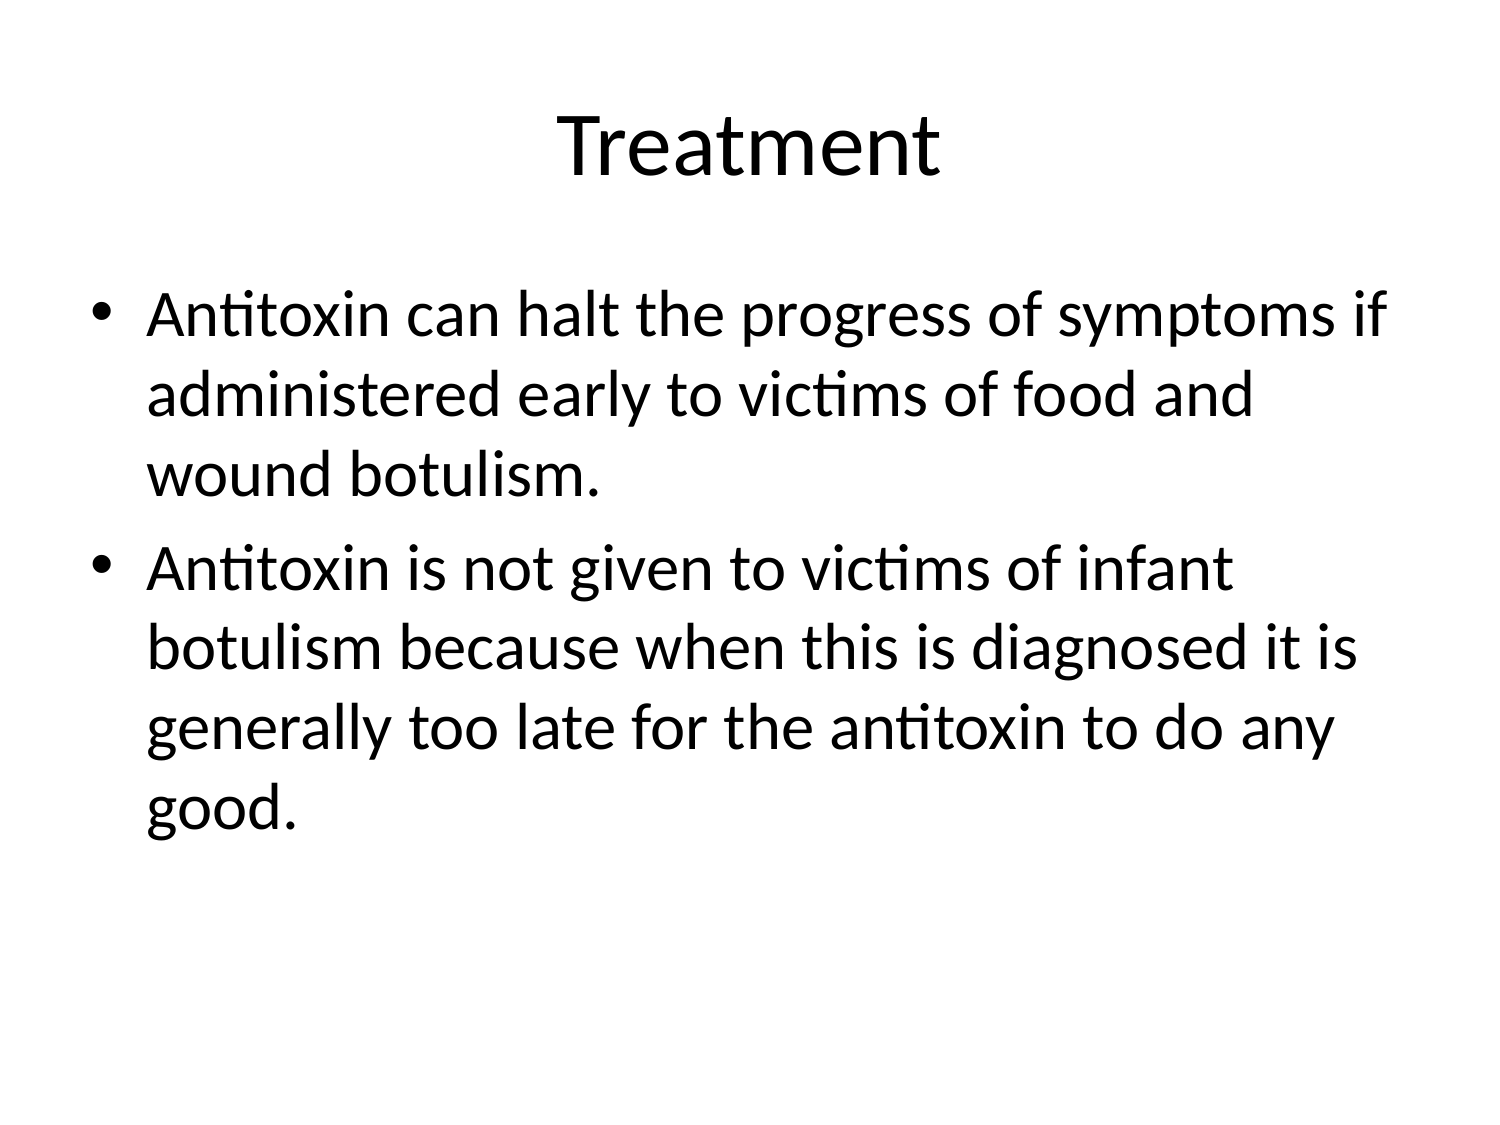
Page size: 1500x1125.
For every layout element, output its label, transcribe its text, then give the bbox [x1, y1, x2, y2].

list Antitoxin can halt the progress of symptoms if administered early to victims of food and wound botulism. Antitoxin is not given to victims of infant botulism because when this is diagnosed it is generally too late for the antitoxin to do any good. [75, 262, 1425, 1005]
title Treatment [75, 45, 1425, 233]
